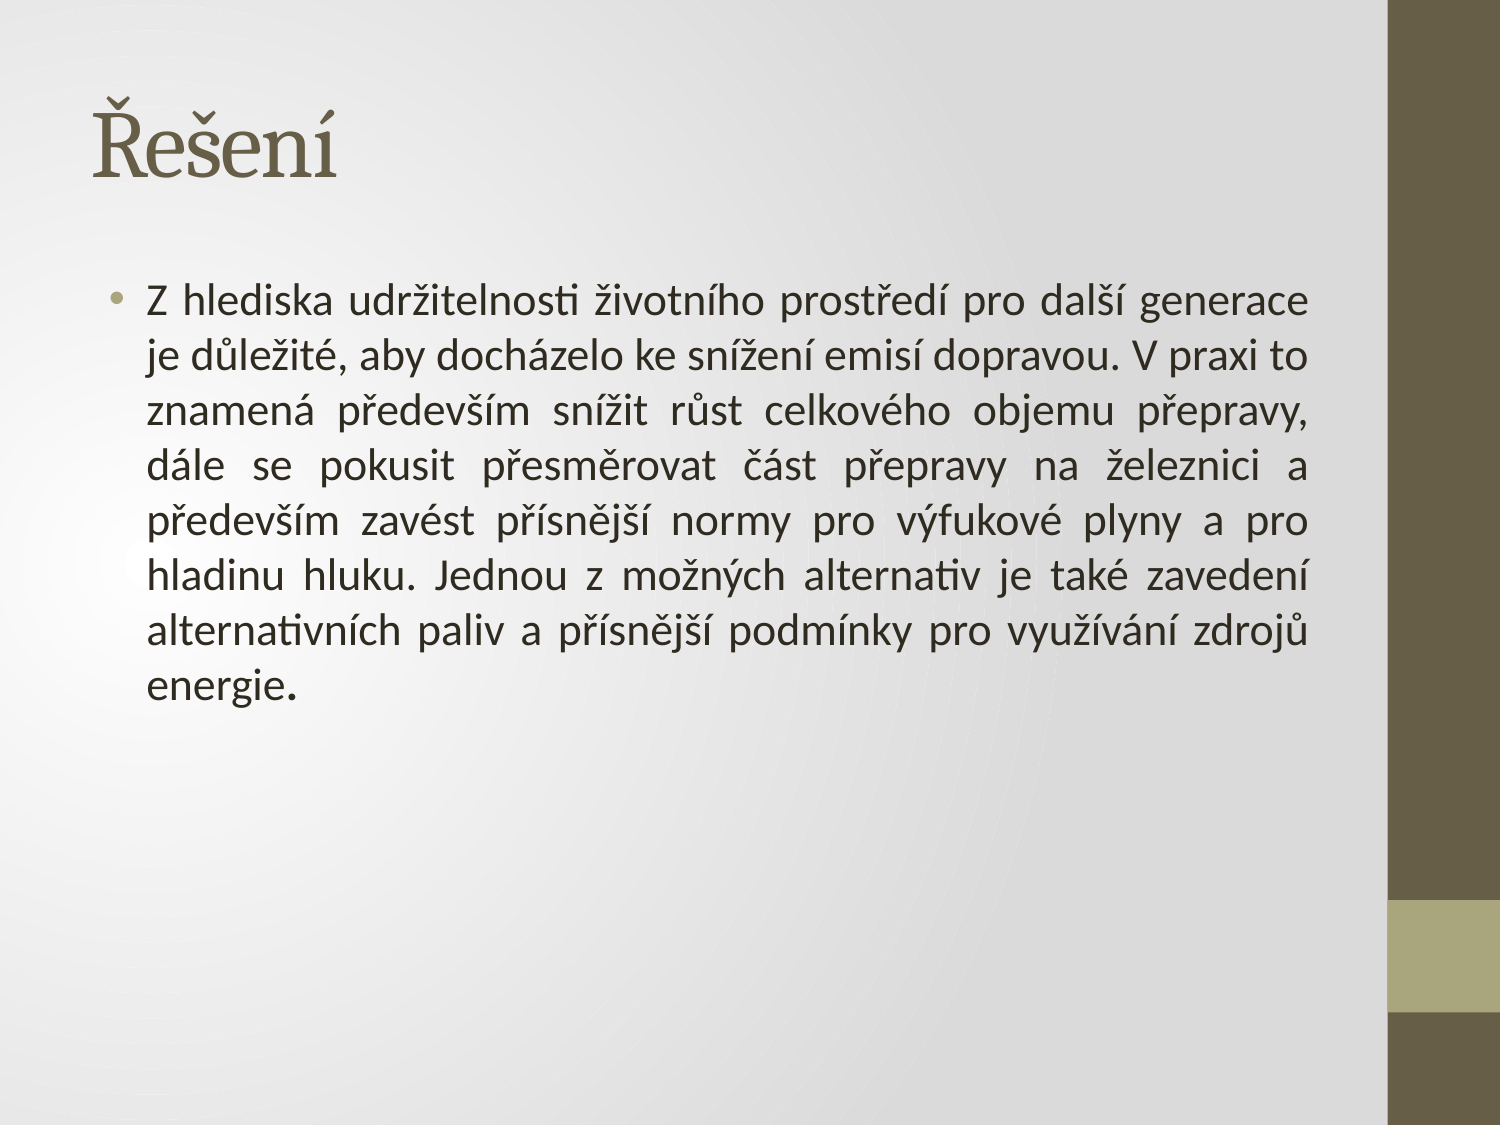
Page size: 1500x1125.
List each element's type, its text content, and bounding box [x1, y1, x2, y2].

title Řešení [75, 45, 1325, 233]
list Z hlediska udržitelnosti životního prostředí pro další generace je důležité, aby docházelo ke snížení emisí dopravou. V praxi to znamená především snížit růst celkového objemu přepravy, dále se pokusit přesměrovat část přepravy na železnici a především zavést přísnější normy pro výfukové plyny a pro hladinu hluku. Jednou z možných alternativ je také zavedení alternativních paliv a přísnější podmínky pro využívání zdrojů energie. [75, 262, 1325, 1050]
